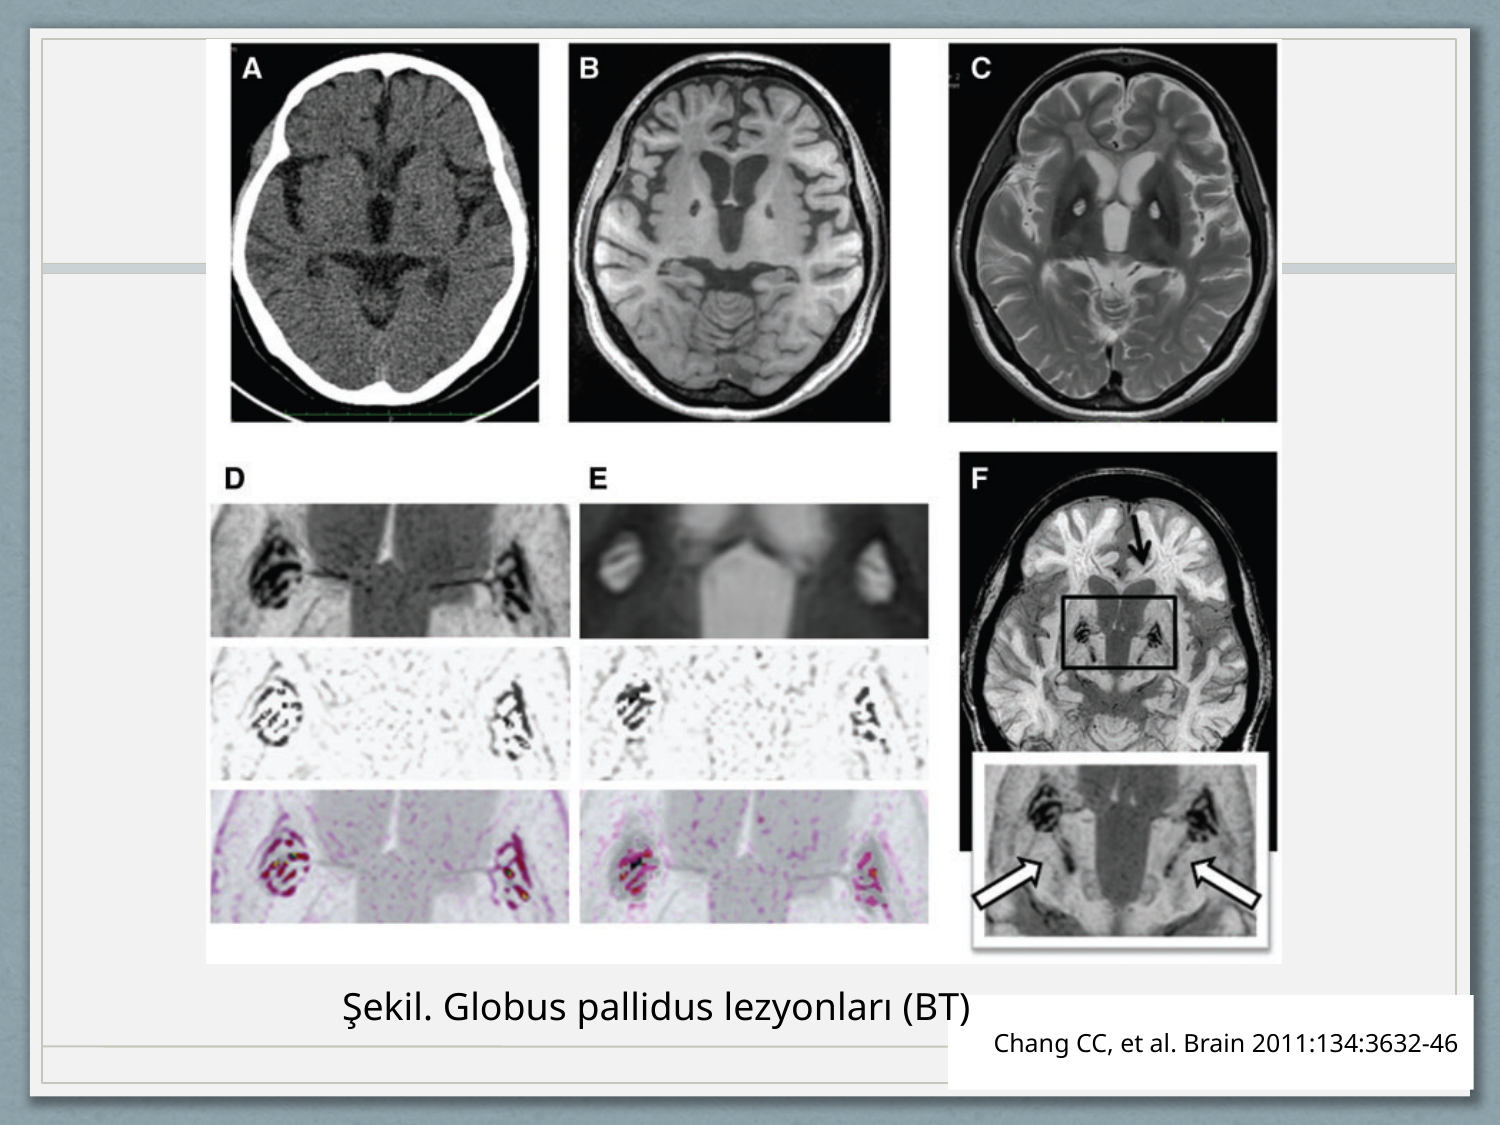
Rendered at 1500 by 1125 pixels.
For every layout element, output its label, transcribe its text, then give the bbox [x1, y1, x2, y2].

text_box Chang CC, et al. Brain 2011:134:3632-46 [947, 995, 1474, 1090]
text_box Şekil. Globus pallidus lezyonları (BT) [327, 981, 986, 1036]
picture [205, 39, 1282, 965]
